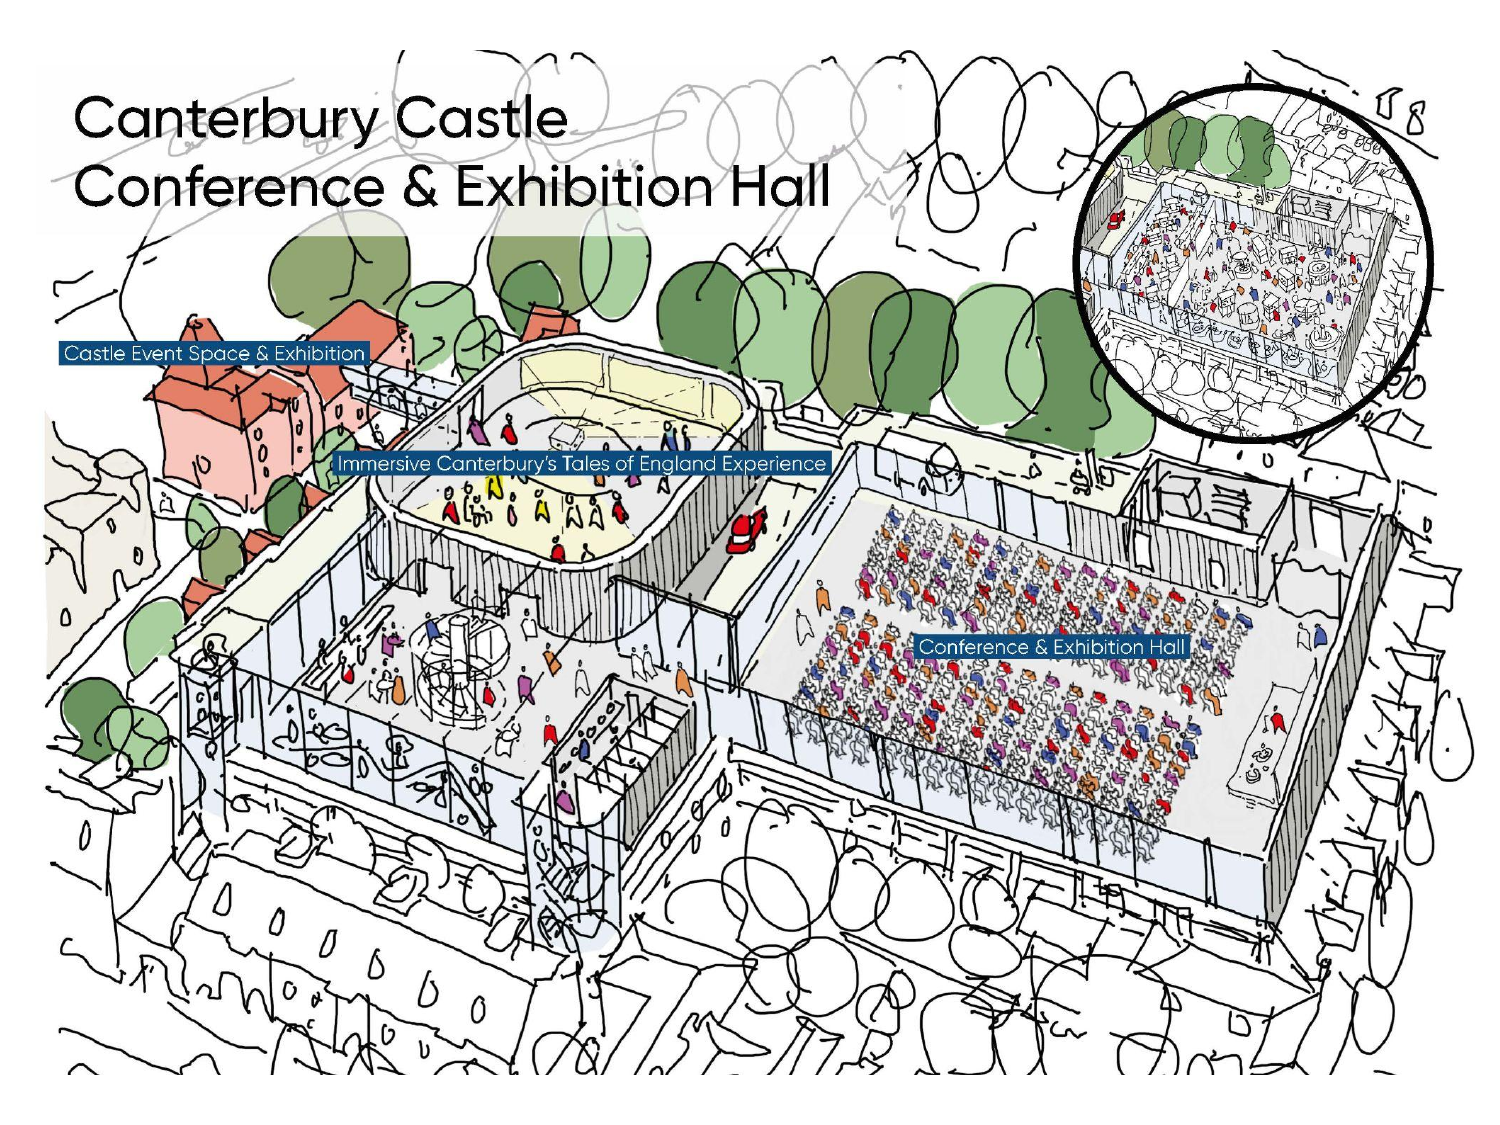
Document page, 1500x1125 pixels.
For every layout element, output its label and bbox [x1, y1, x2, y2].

picture [24, 49, 1476, 1075]
